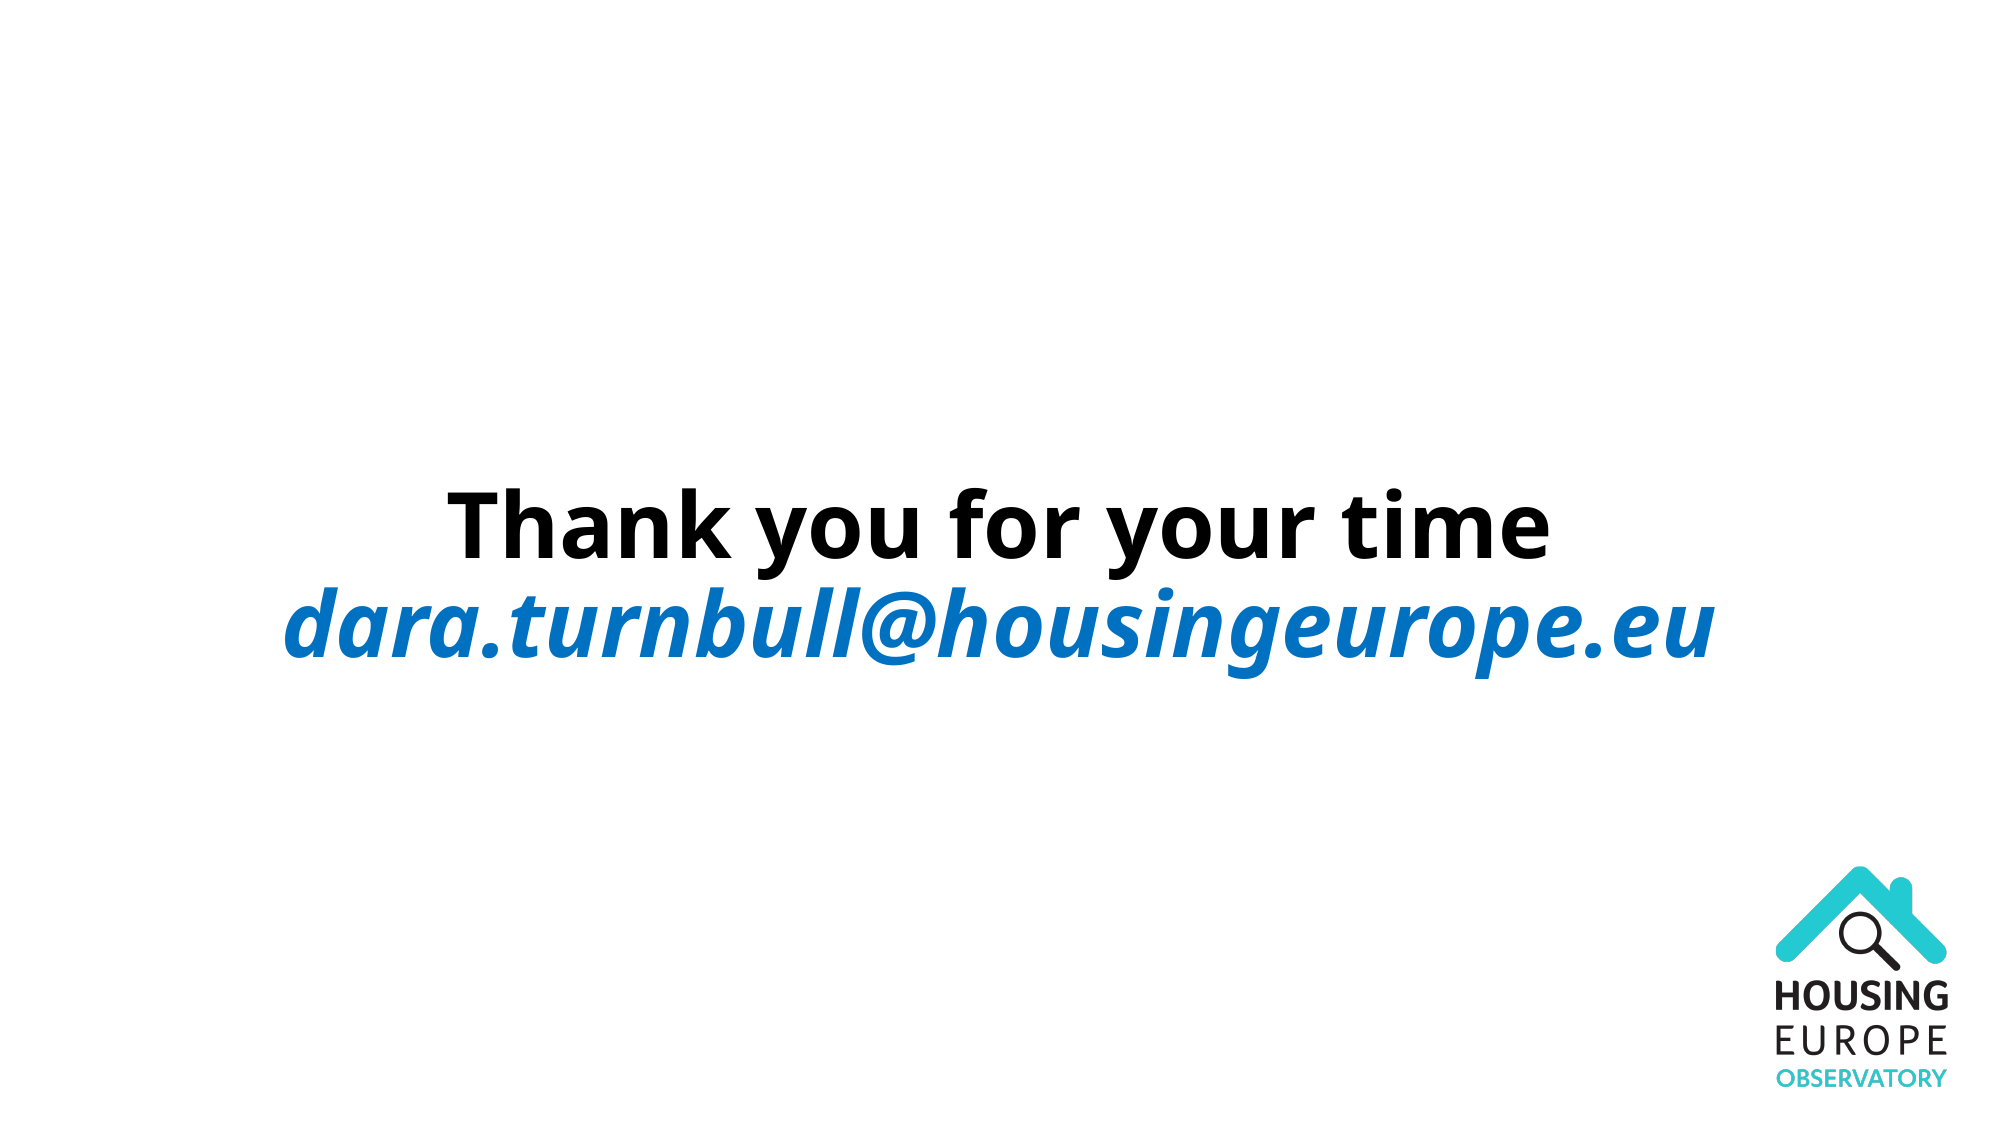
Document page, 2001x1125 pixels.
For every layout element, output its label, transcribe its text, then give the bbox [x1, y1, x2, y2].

title Thank you for your time dara.turnbull@housingeurope.eu [137, 435, 1863, 721]
picture [1714, 839, 2000, 1125]
